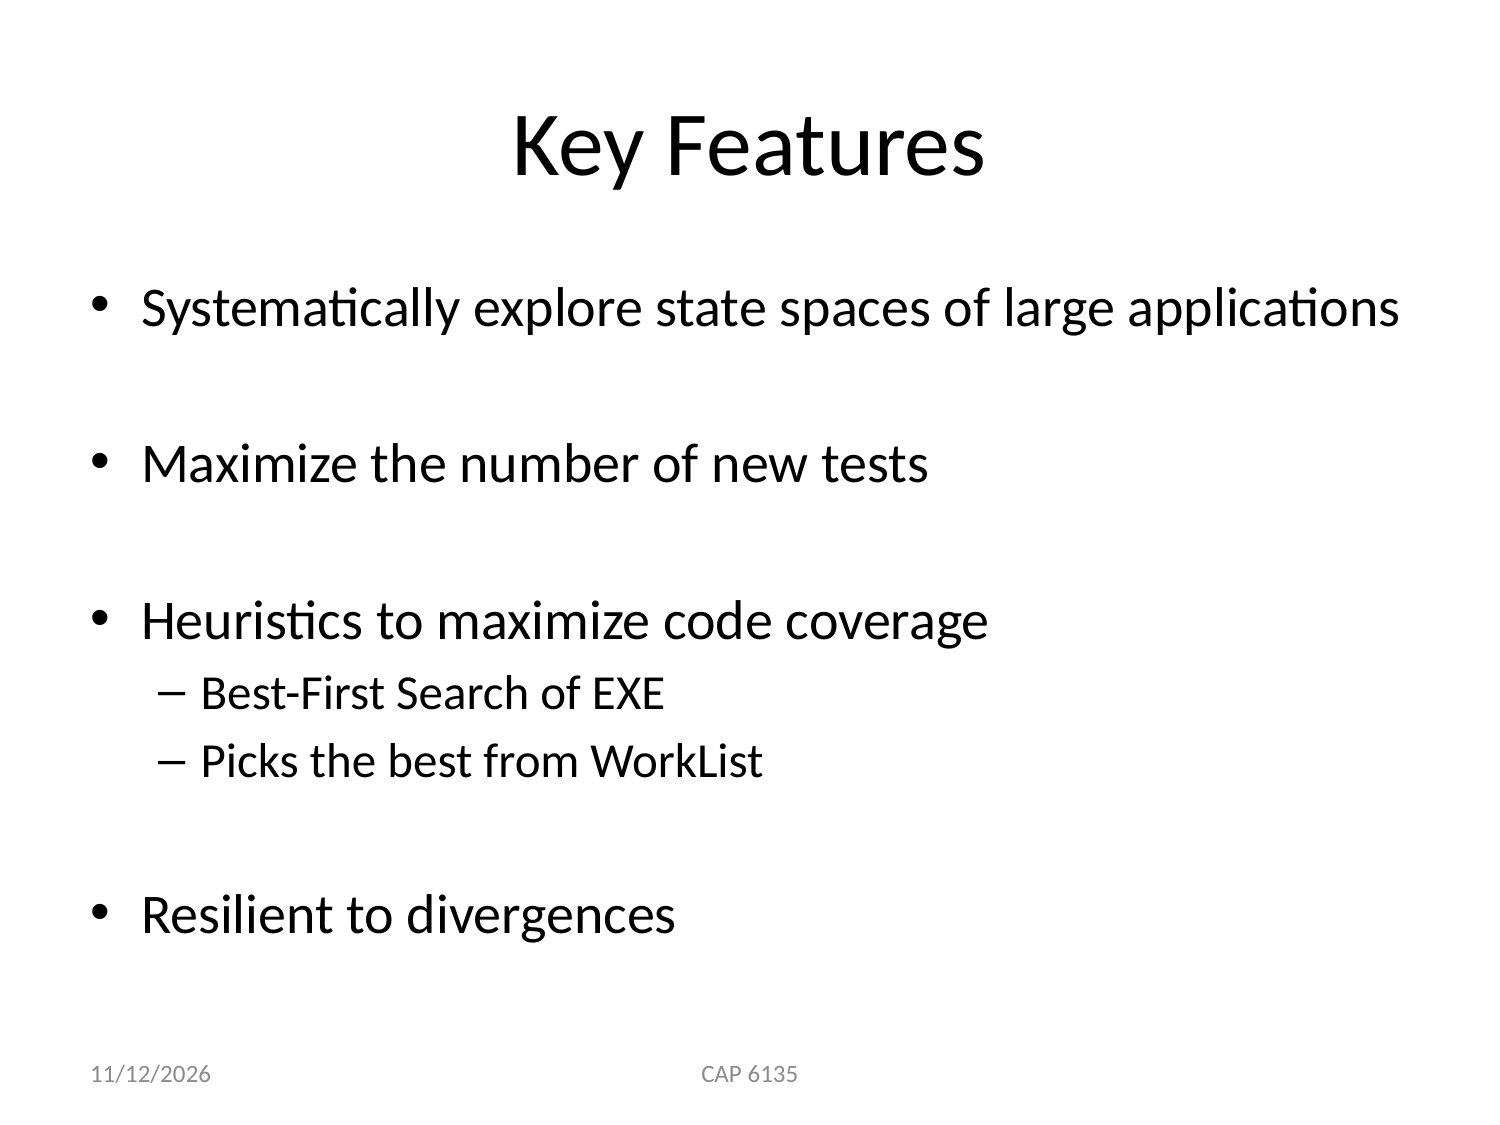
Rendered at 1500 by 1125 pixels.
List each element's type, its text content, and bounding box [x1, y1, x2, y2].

list Systematically explore state spaces of large applications Maximize the number of new tests Heuristics to maximize code coverage Best-First Search of EXE Picks the best from WorkList Resilient to divergences [75, 262, 1425, 1005]
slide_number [75, 1042, 425, 1103]
title Key Features [75, 45, 1425, 233]
footer CAP 6135 [512, 1042, 988, 1103]
